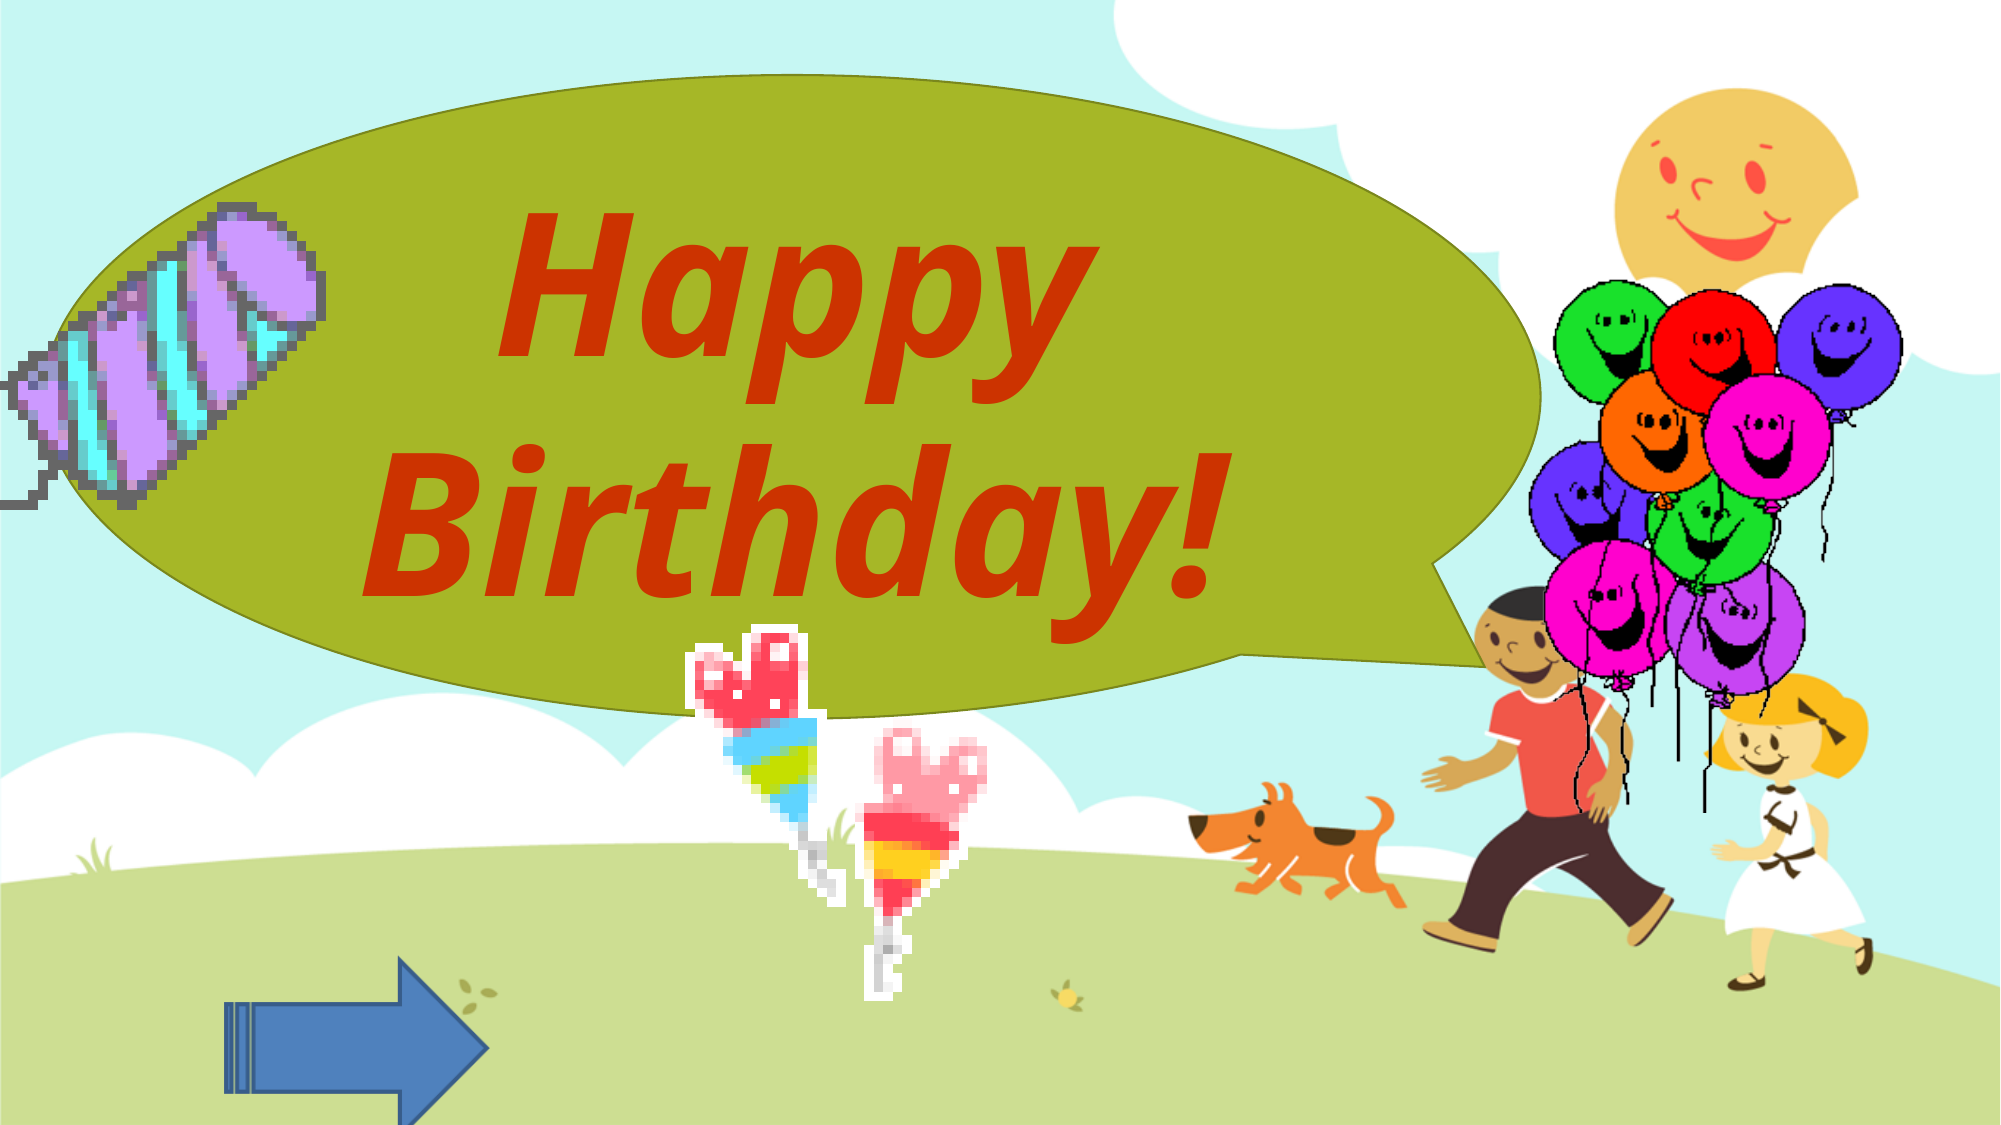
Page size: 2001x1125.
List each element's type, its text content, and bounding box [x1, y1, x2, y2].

text_box Happy Birthday! [715, 73, 1465, 693]
picture [0, 0, 2001, 1125]
